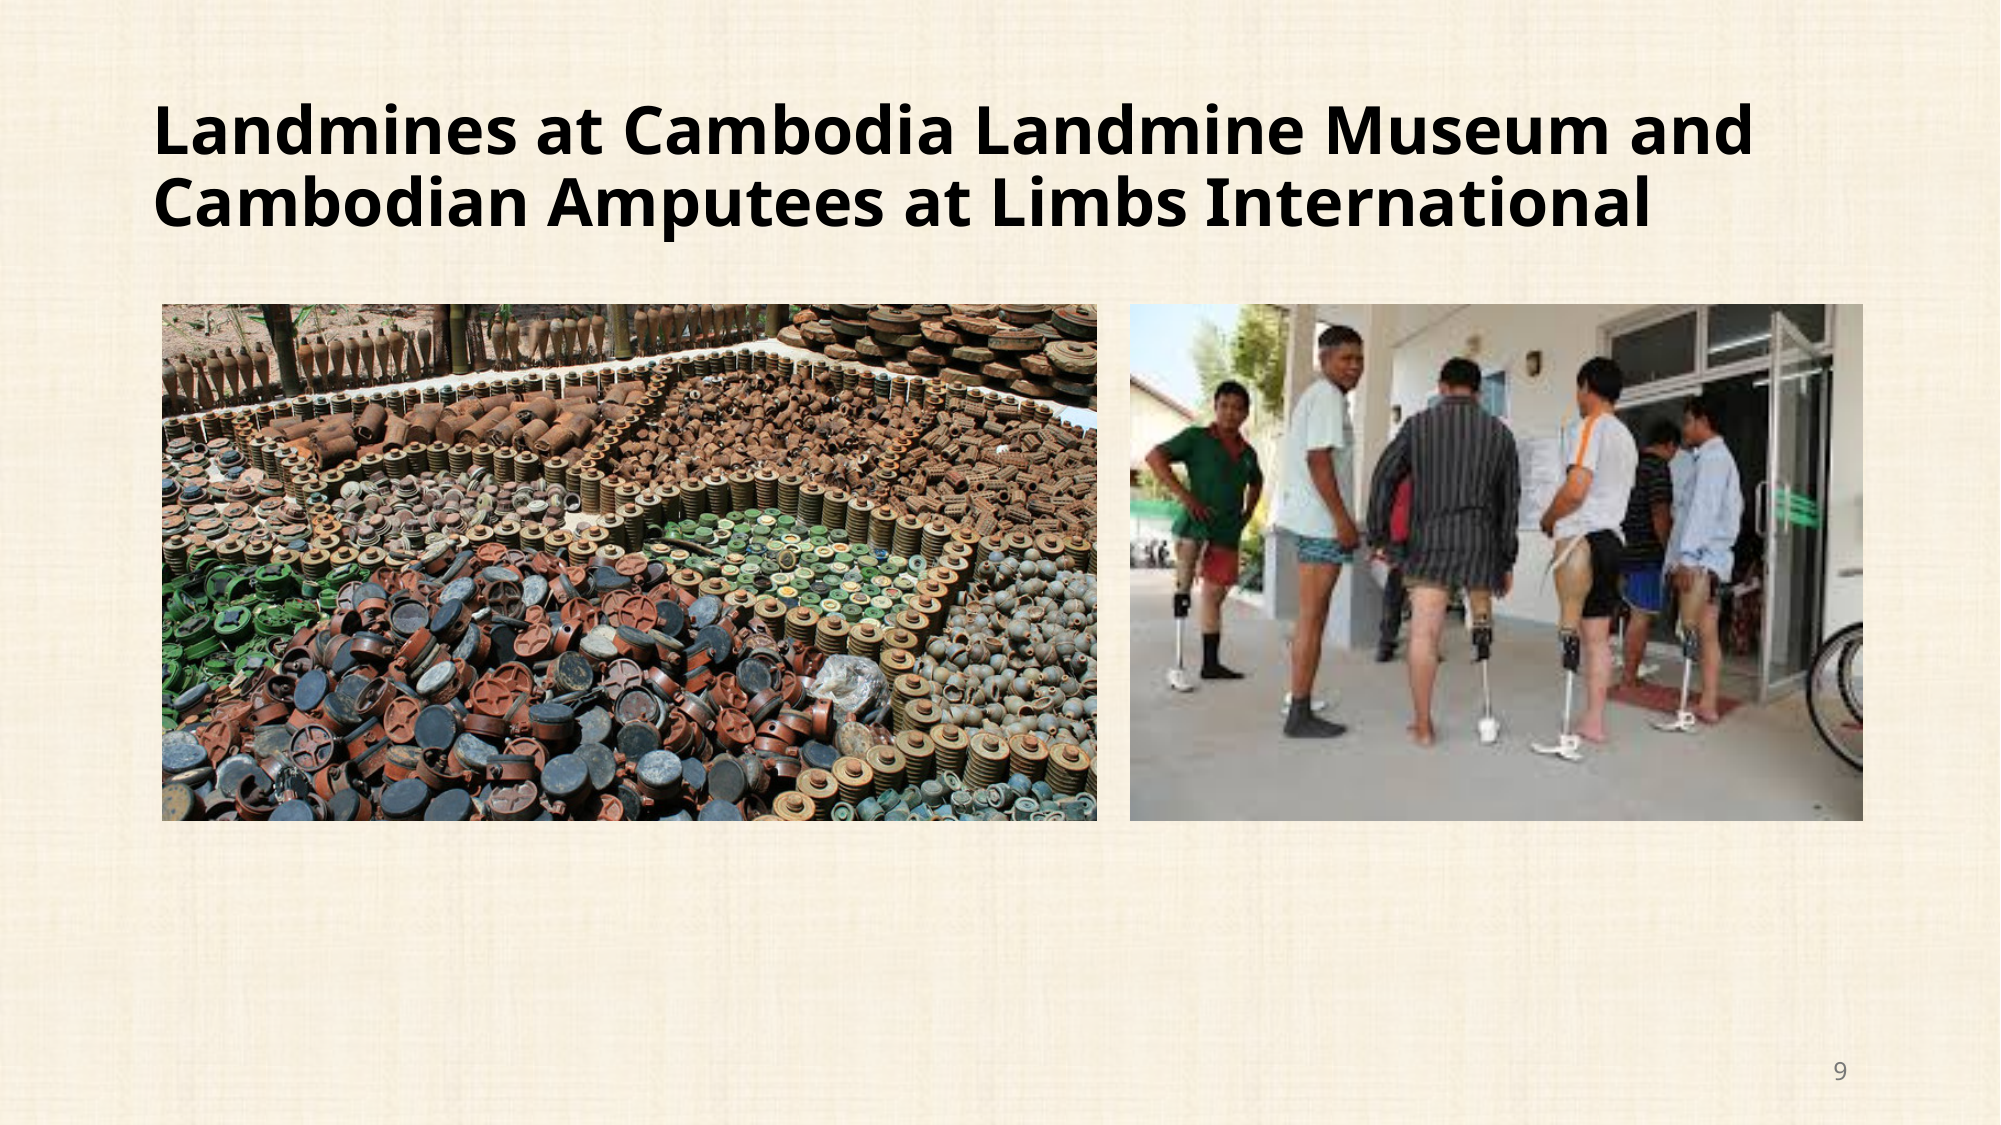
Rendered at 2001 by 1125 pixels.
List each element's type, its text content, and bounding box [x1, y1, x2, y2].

slide_number 9 [1412, 1042, 1863, 1103]
title Landmines at Cambodia Landmine Museum and Cambodian Amputees at Limbs International [137, 59, 1863, 278]
picture [1129, 303, 1863, 821]
picture [161, 303, 1098, 821]
